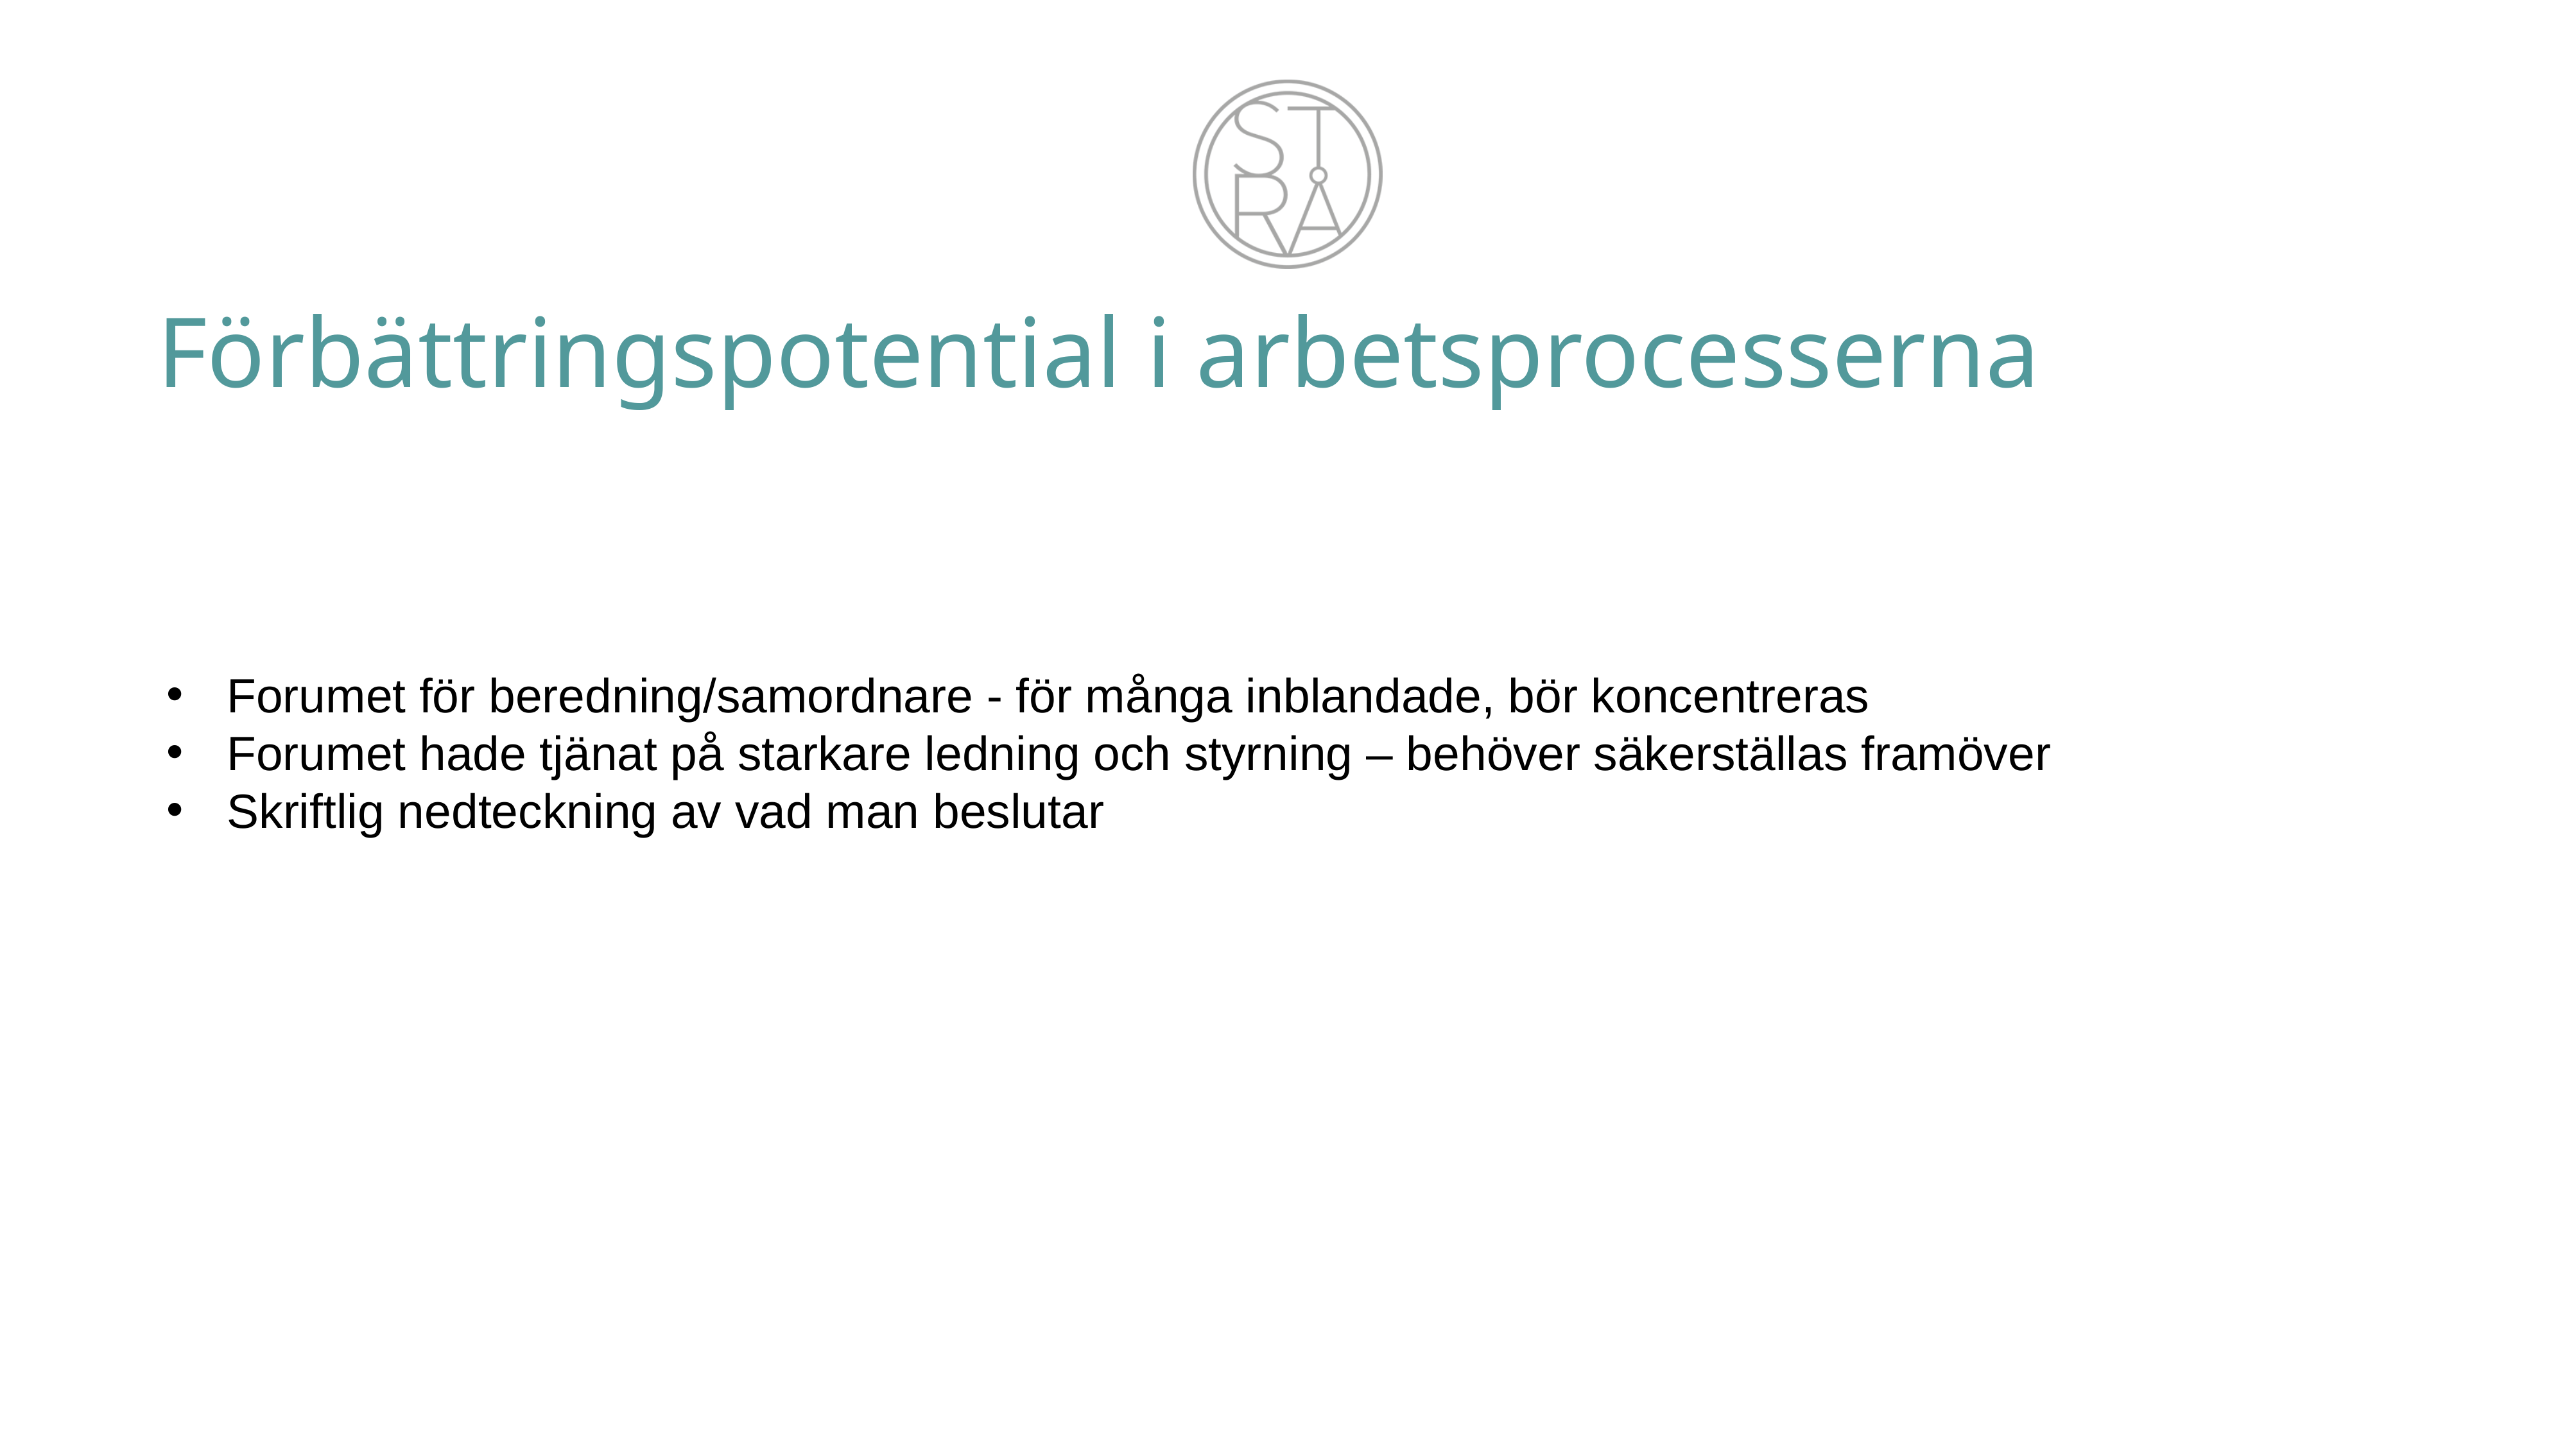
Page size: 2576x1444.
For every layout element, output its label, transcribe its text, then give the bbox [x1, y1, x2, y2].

title Förbättringspotential i arbetsprocesserna [157, 304, 2432, 554]
subtitle Forumet för beredning/samordnare - för många inblandade, bör koncentreras Forumet hade tjänat på starkare ledning och styrning – behöver säkerställas framöver Skriftlig nedteckning av vad man beslutar [157, 659, 2432, 1320]
